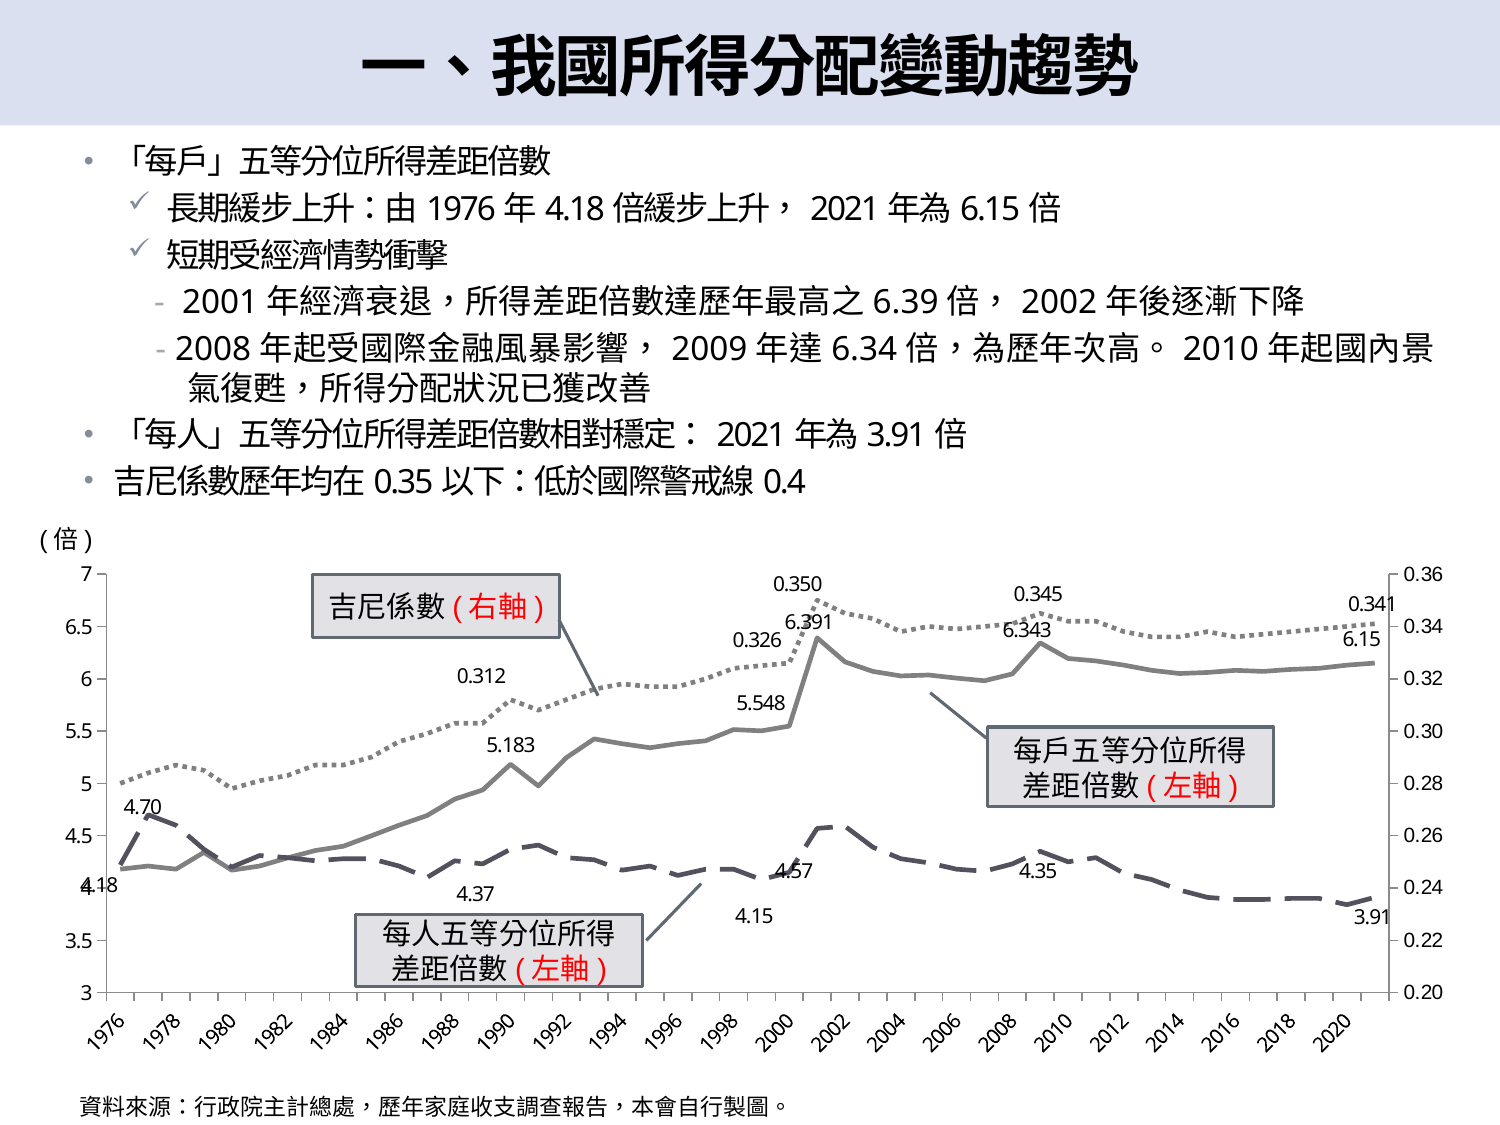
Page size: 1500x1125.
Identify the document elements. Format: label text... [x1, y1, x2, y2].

chart [1274, 559, 1450, 1084]
text_box 「每戶」五等分位所得差距倍數 長期緩步上升：由1976年4.18倍緩步上升，2021年為6.15倍 短期受經濟情勢衝擊 - 2001年經濟衰退，所得差距倍數達歷年最高之6.39倍，2002年後逐漸下降 - 2008年起受國際金融風暴影響，2009年達6.34倍，為歷年次高。2010年起國內景氣復甦，所得分配狀況已獲改善 「每人」五等分位所得差距倍數相對穩定：2021年為3.91倍 吉尼係數歷年均在0.35以下：低於國際警戒線0.4 [69, 125, 1450, 516]
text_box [17, 516, 1274, 1125]
title 一、我國所得分配變動趨勢 [75, 2, 1425, 125]
